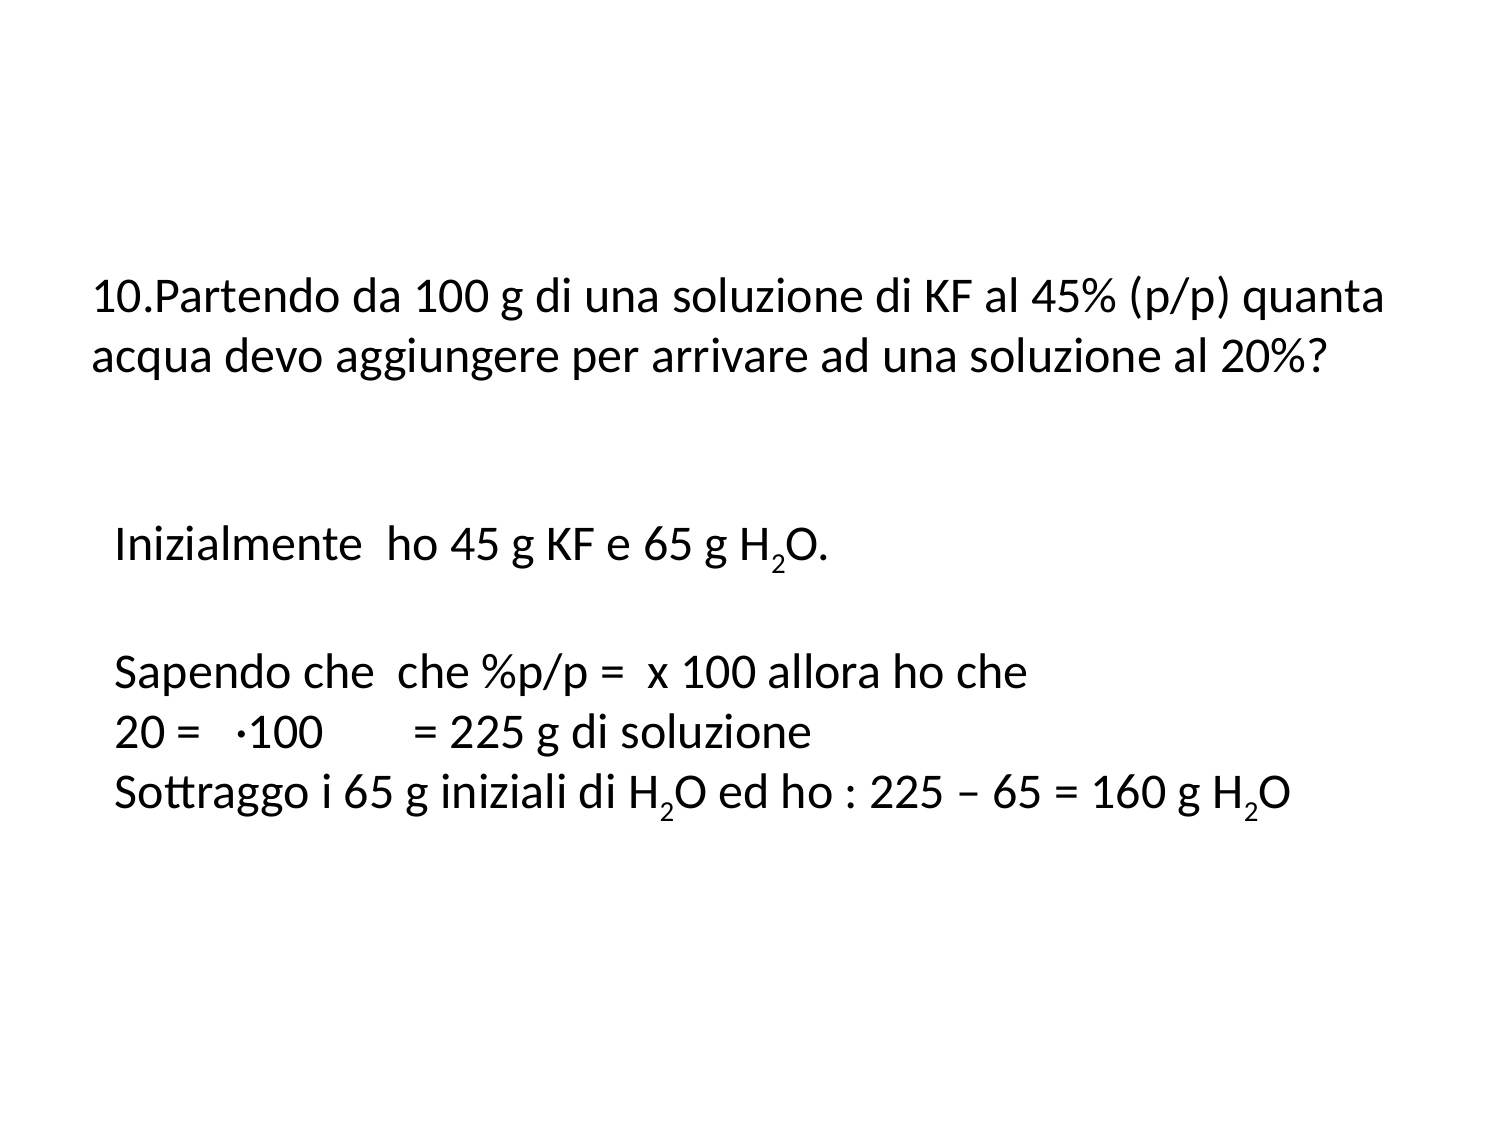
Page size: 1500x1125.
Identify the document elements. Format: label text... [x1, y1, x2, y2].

list 10.Partendo da 100 g di una soluzione di KF al 45% (p/p) quanta acqua devo aggiungere per arrivare ad una soluzione al 20%? [76, 255, 1427, 516]
